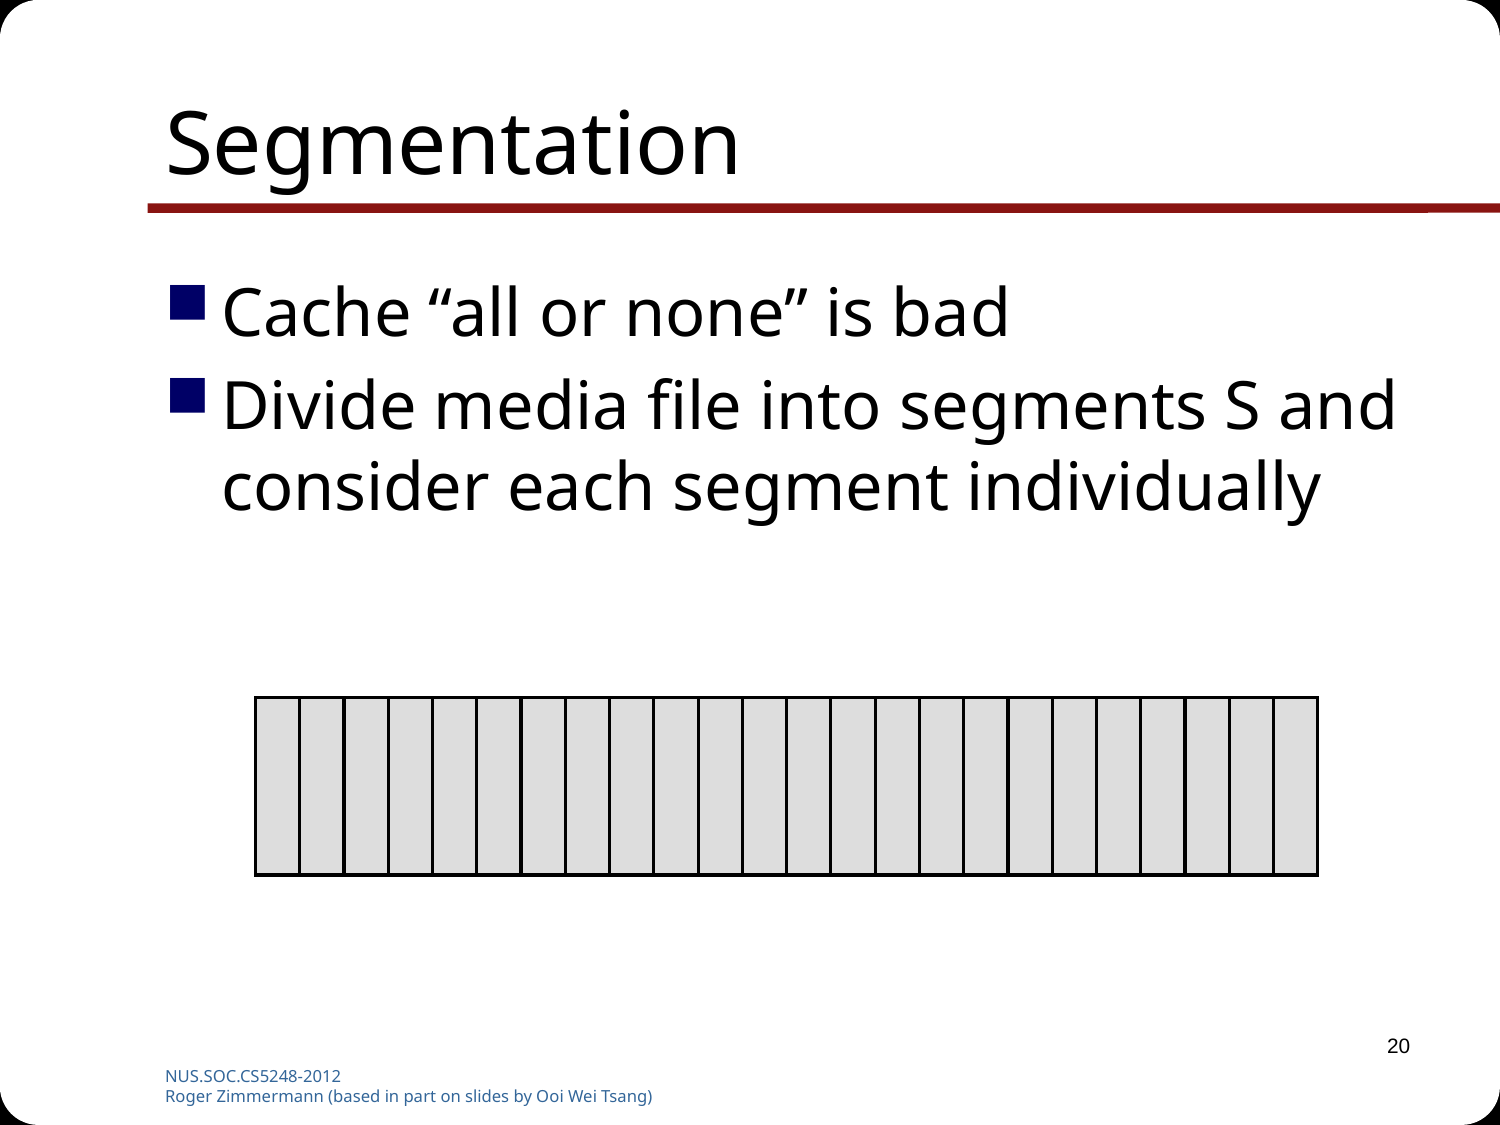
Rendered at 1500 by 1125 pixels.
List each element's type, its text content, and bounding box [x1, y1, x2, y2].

text_box [255, 697, 565, 875]
title Segmentation [149, 45, 1426, 234]
slide_number NUS.SOC.CS5248-2012 Roger Zimmermann (based in part on slides by Ooi Wei Tsang) [149, 1058, 549, 1101]
slide_number 20 [1112, 1024, 1426, 1101]
text_box [565, 697, 875, 875]
text_box [1185, 697, 1318, 875]
list Cache “all or none” is bad Divide media file into segments S and consider each segment individually [149, 262, 1426, 1006]
footer [549, 1024, 1038, 1101]
text_box [875, 697, 1185, 875]
